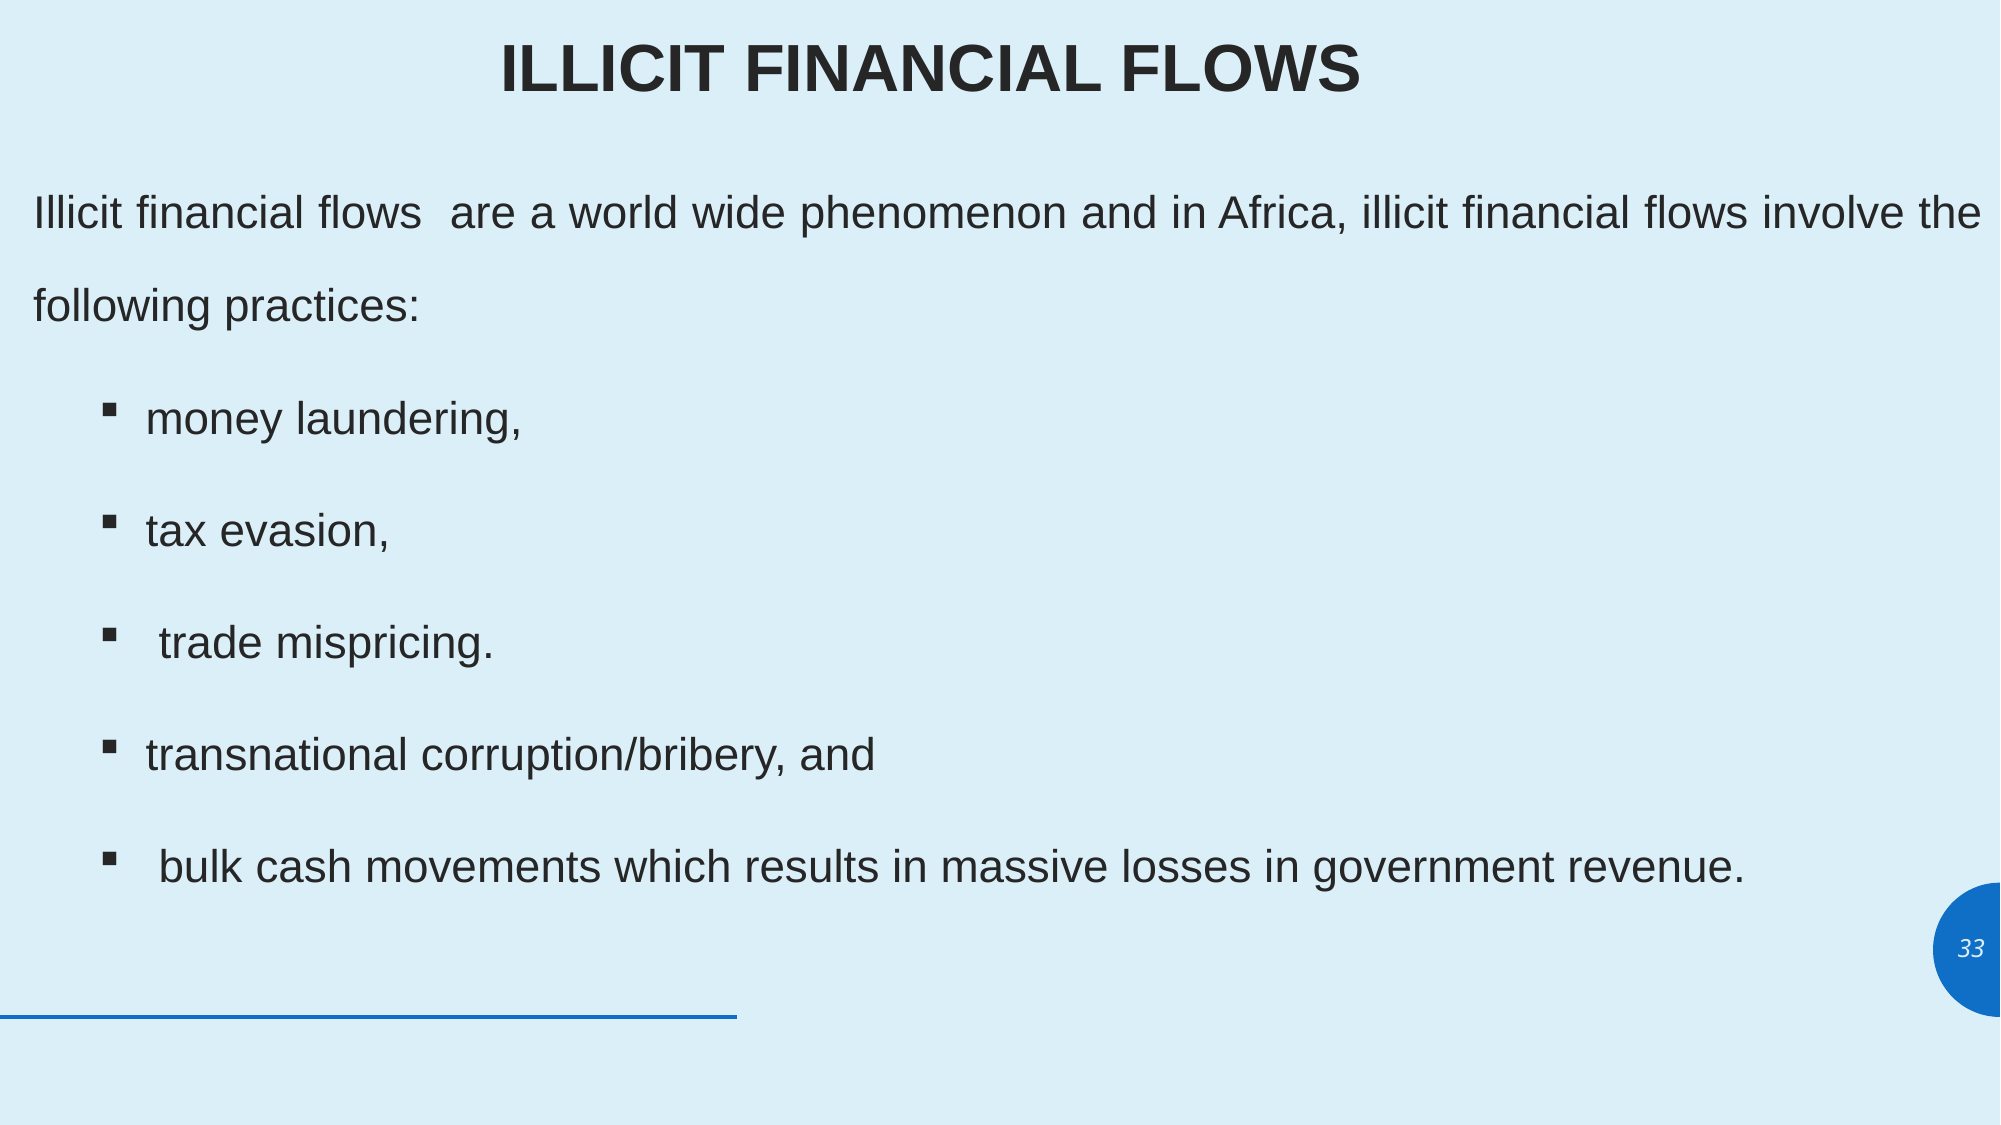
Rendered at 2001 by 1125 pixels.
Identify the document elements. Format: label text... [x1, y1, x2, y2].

title ILLICIT FINANCIAL FLOWS [0, 26, 1863, 117]
list Illicit financial flows are a world wide phenomenon and in Africa, illicit financial flows involve the following practices: money laundering, tax evasion, trade mispricing. transnational corruption/bribery, and bulk cash movements which results in massive losses in government revenue. [18, 136, 2000, 1125]
slide_number 33 [1933, 919, 2000, 980]
